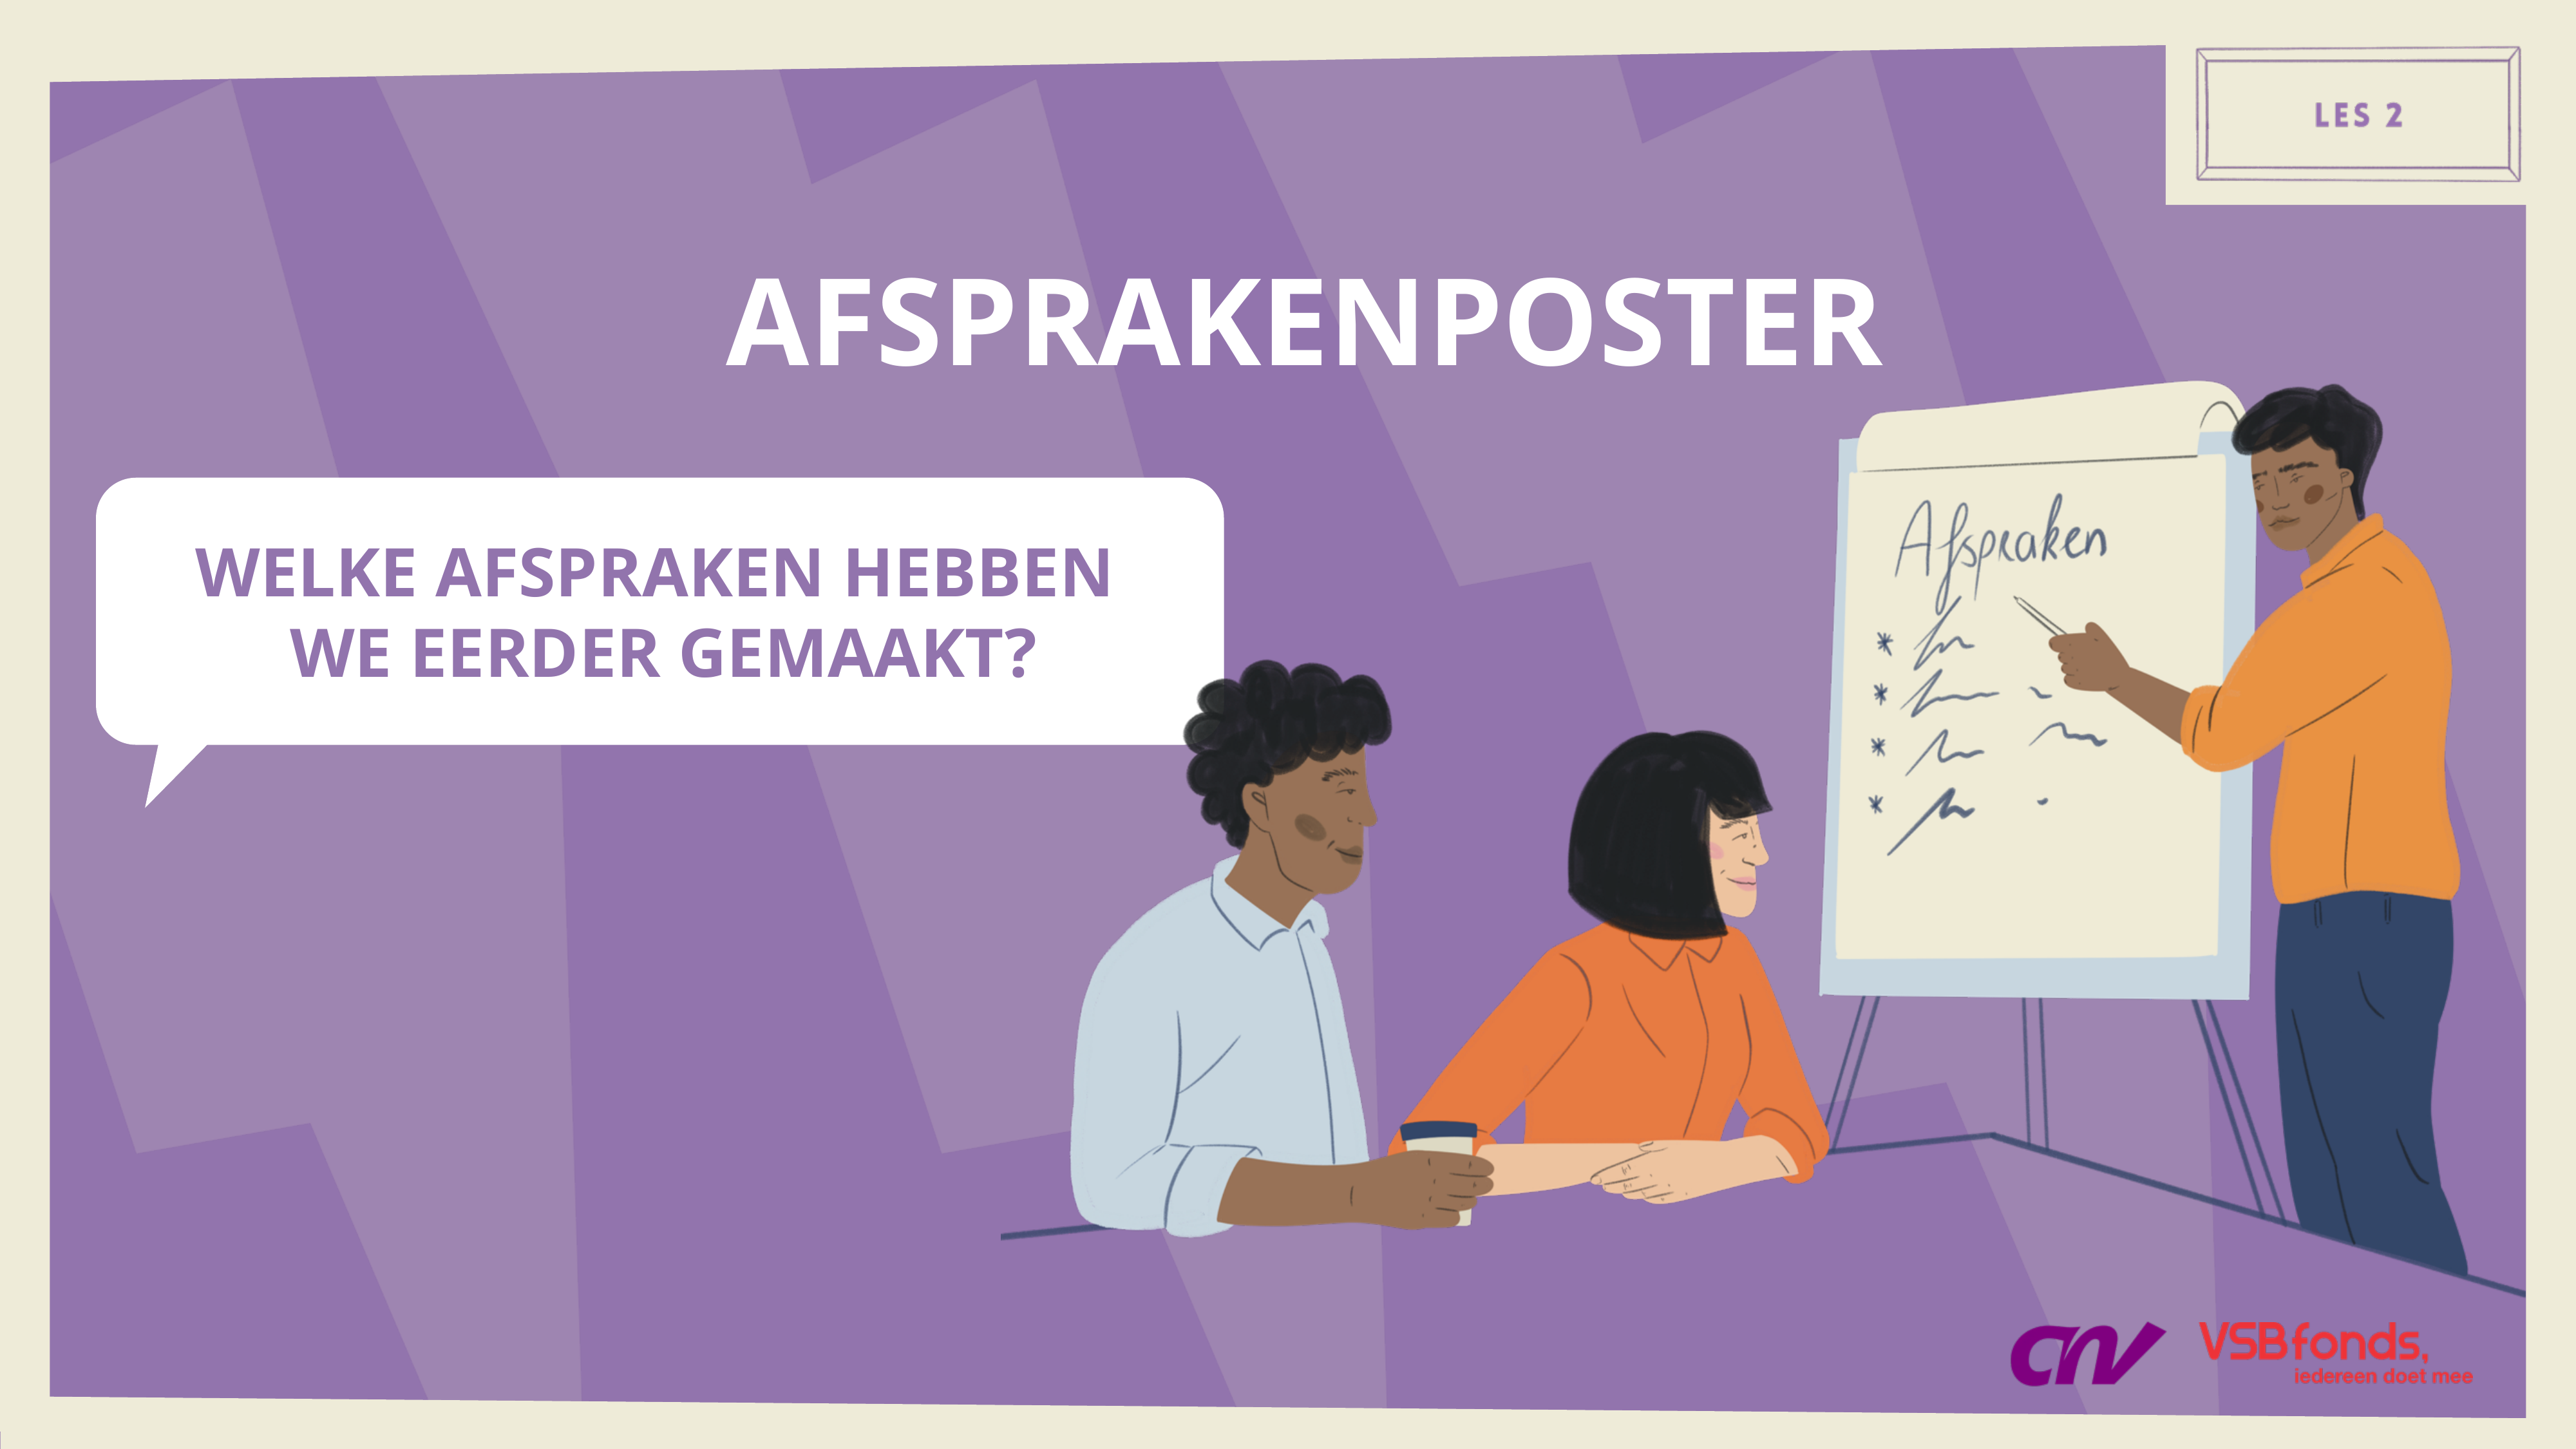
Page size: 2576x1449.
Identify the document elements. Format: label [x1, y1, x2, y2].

text_box [2194, 40, 2523, 195]
picture [1000, 167, 2526, 1449]
text_box [0, 0, 2576, 1449]
text_box [1993, 1302, 2473, 1405]
